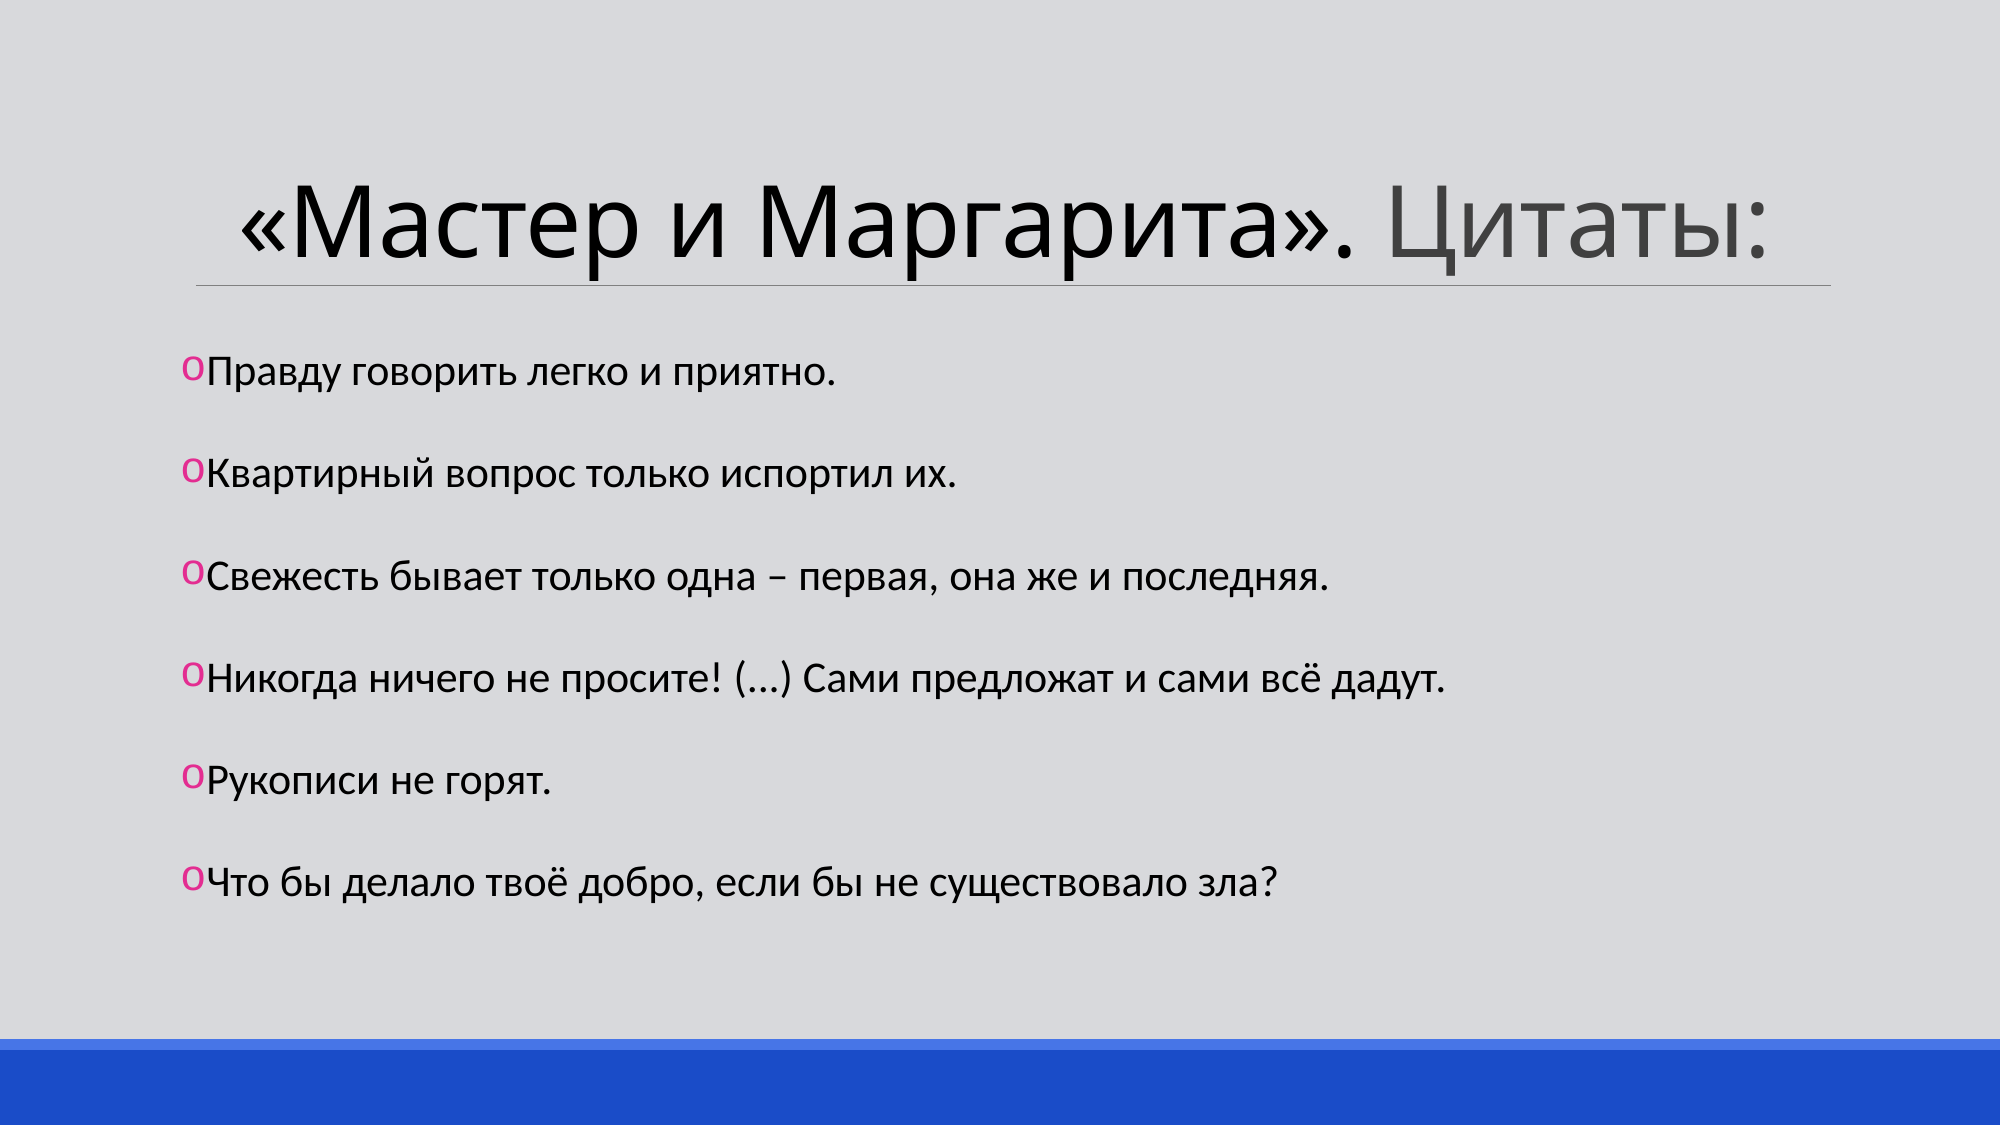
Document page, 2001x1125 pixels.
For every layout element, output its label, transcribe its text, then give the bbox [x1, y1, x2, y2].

list Правду говорить легко и приятно. Квартирный вопрос только испортил их. Свежесть бывает только одна – первая, она же и последняя. Никогда ничего не просите! (...) Сами предложат и сами всё дадут. Рукописи не горят. Что бы делало твоё добро, если бы не существовало зла? [180, 302, 1830, 963]
title «Мастер и Маргарита». Цитаты: [180, 47, 1830, 285]
